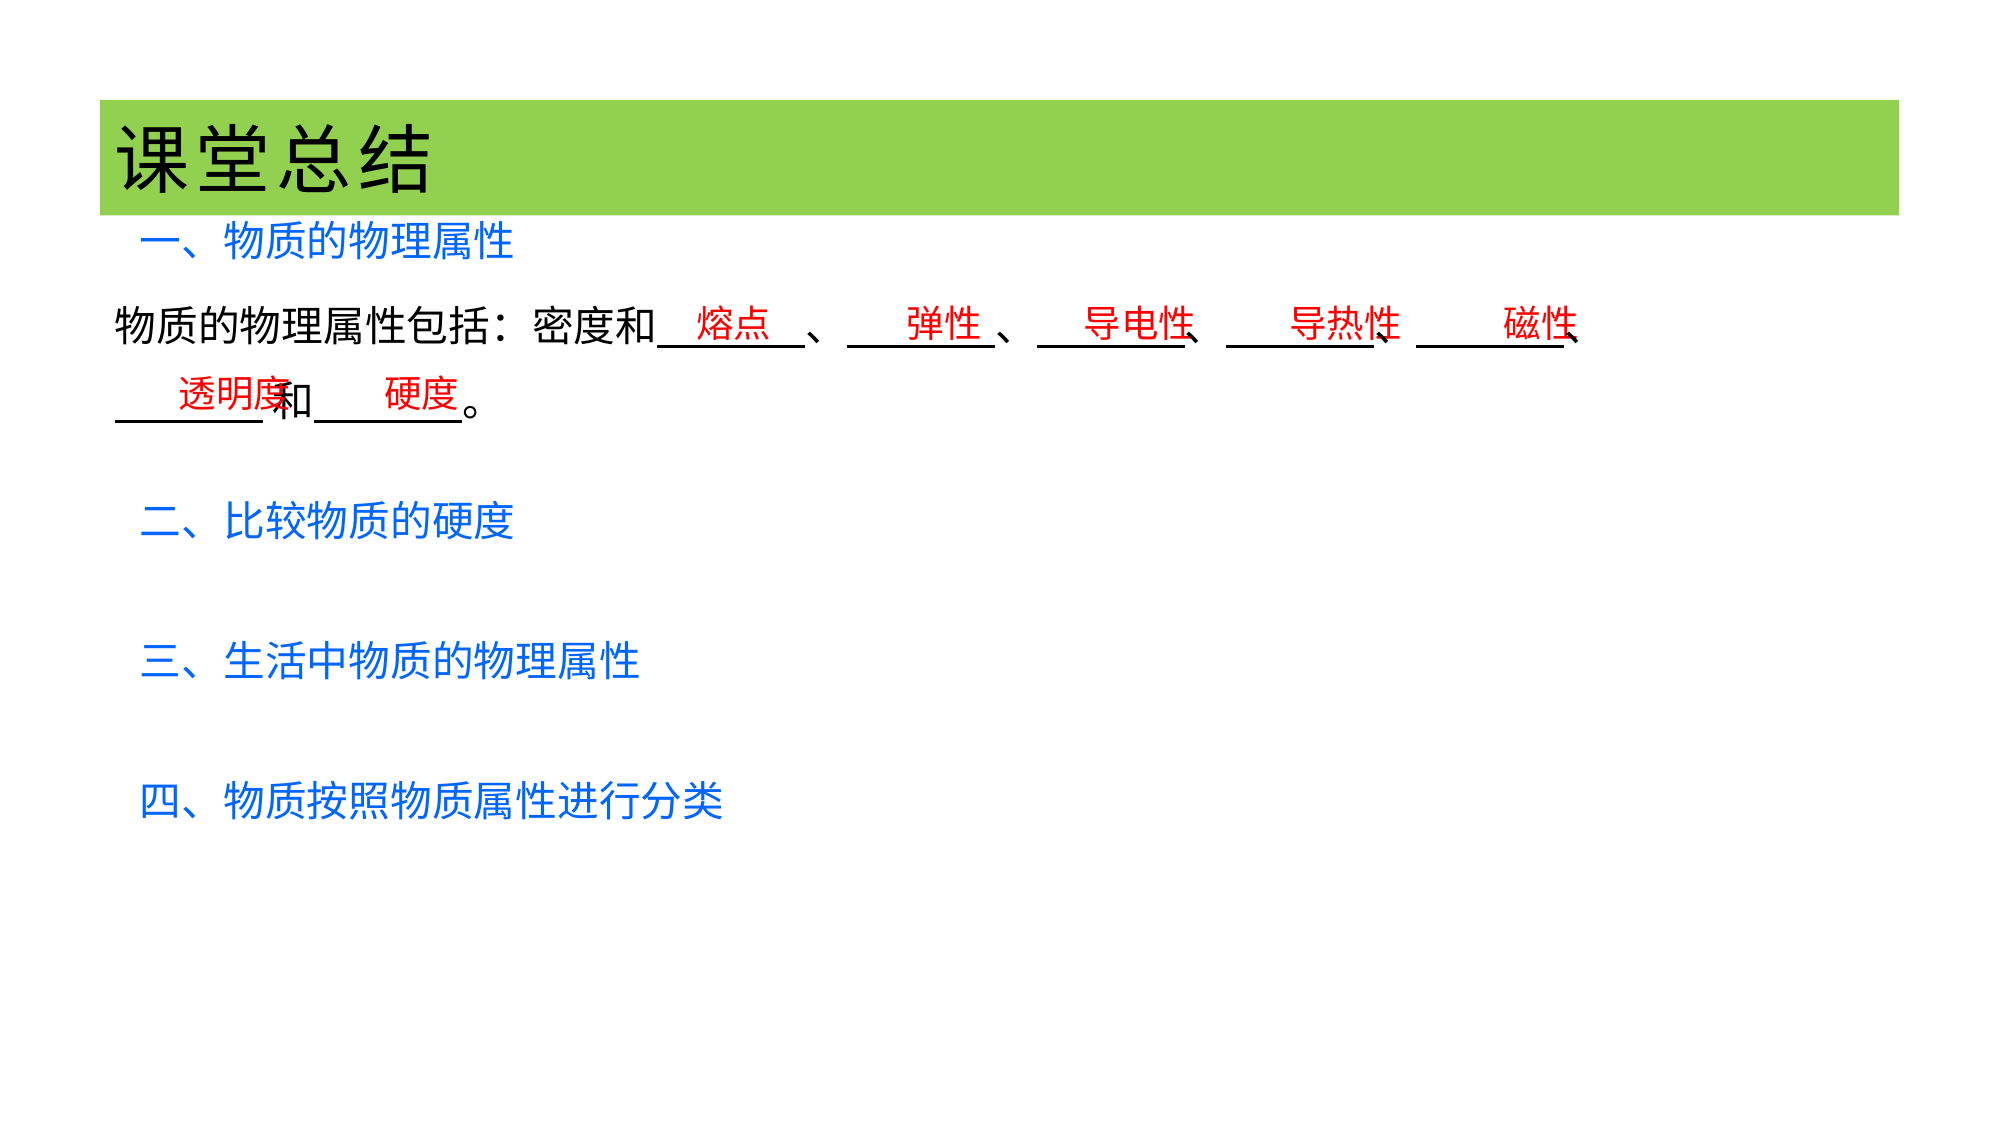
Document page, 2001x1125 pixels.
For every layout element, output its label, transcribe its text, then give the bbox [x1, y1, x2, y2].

text_box 一、物质的物理属性 [125, 207, 550, 273]
text_box 二、比较物质的硬度 [125, 487, 538, 553]
text_box 透明度 硬度 [146, 362, 1329, 423]
text_box 三、生活中物质的物理属性 [124, 627, 768, 692]
text_box 四、物质按照物质属性进行分类 [125, 766, 1024, 832]
text_box 物质的物理属性包括：密度和 、 、 、 、 、 和 。 [99, 292, 1874, 433]
title 课堂总结 [99, 99, 1900, 216]
